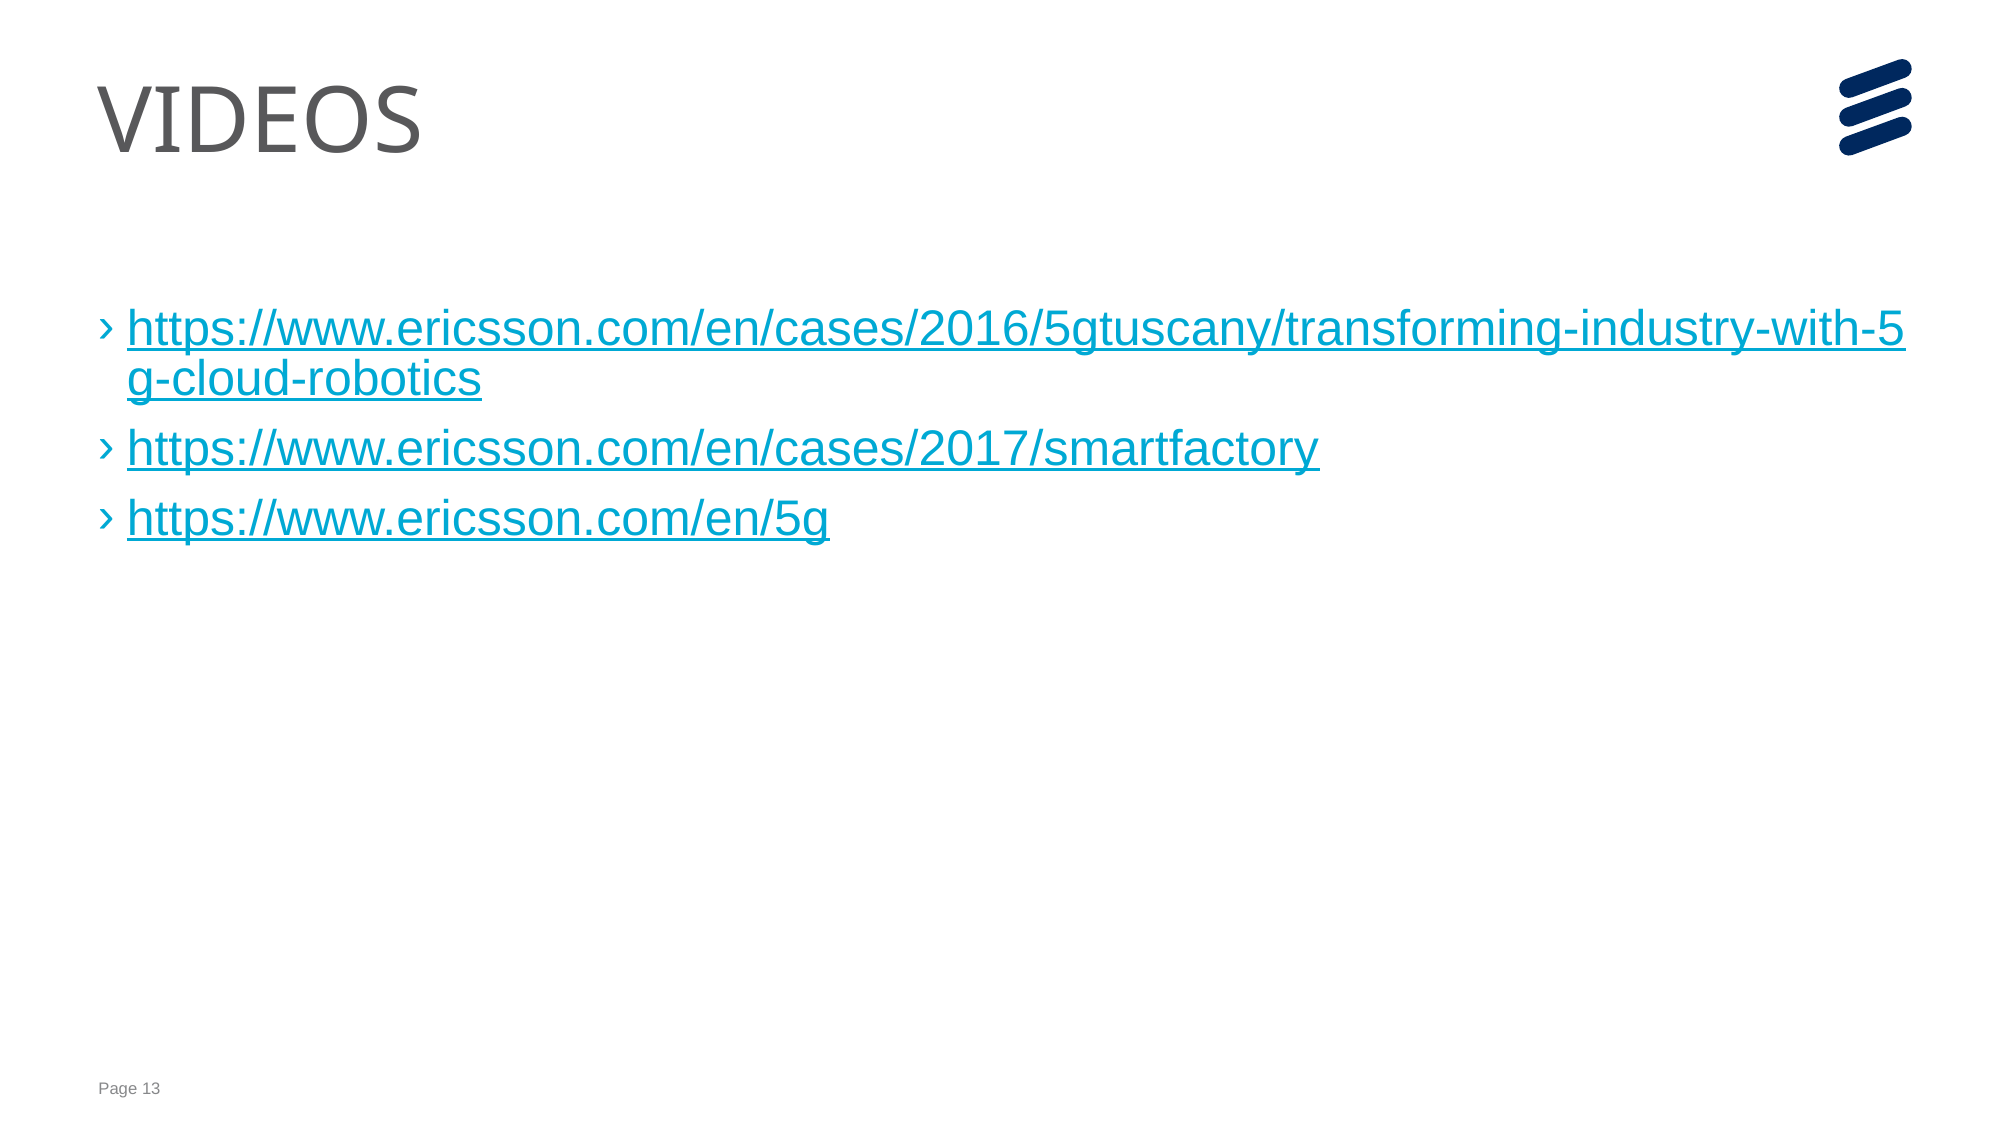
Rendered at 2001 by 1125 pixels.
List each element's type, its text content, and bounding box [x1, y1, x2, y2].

title VIDEOS [85, 39, 1726, 218]
list https://www.ericsson.com/en/cases/2016/5gtuscany/transforming-industry-with-5g-cloud-robotics https://www.ericsson.com/en/cases/2017/smartfactory https://www.ericsson.com/en/5g [85, 295, 1940, 1071]
